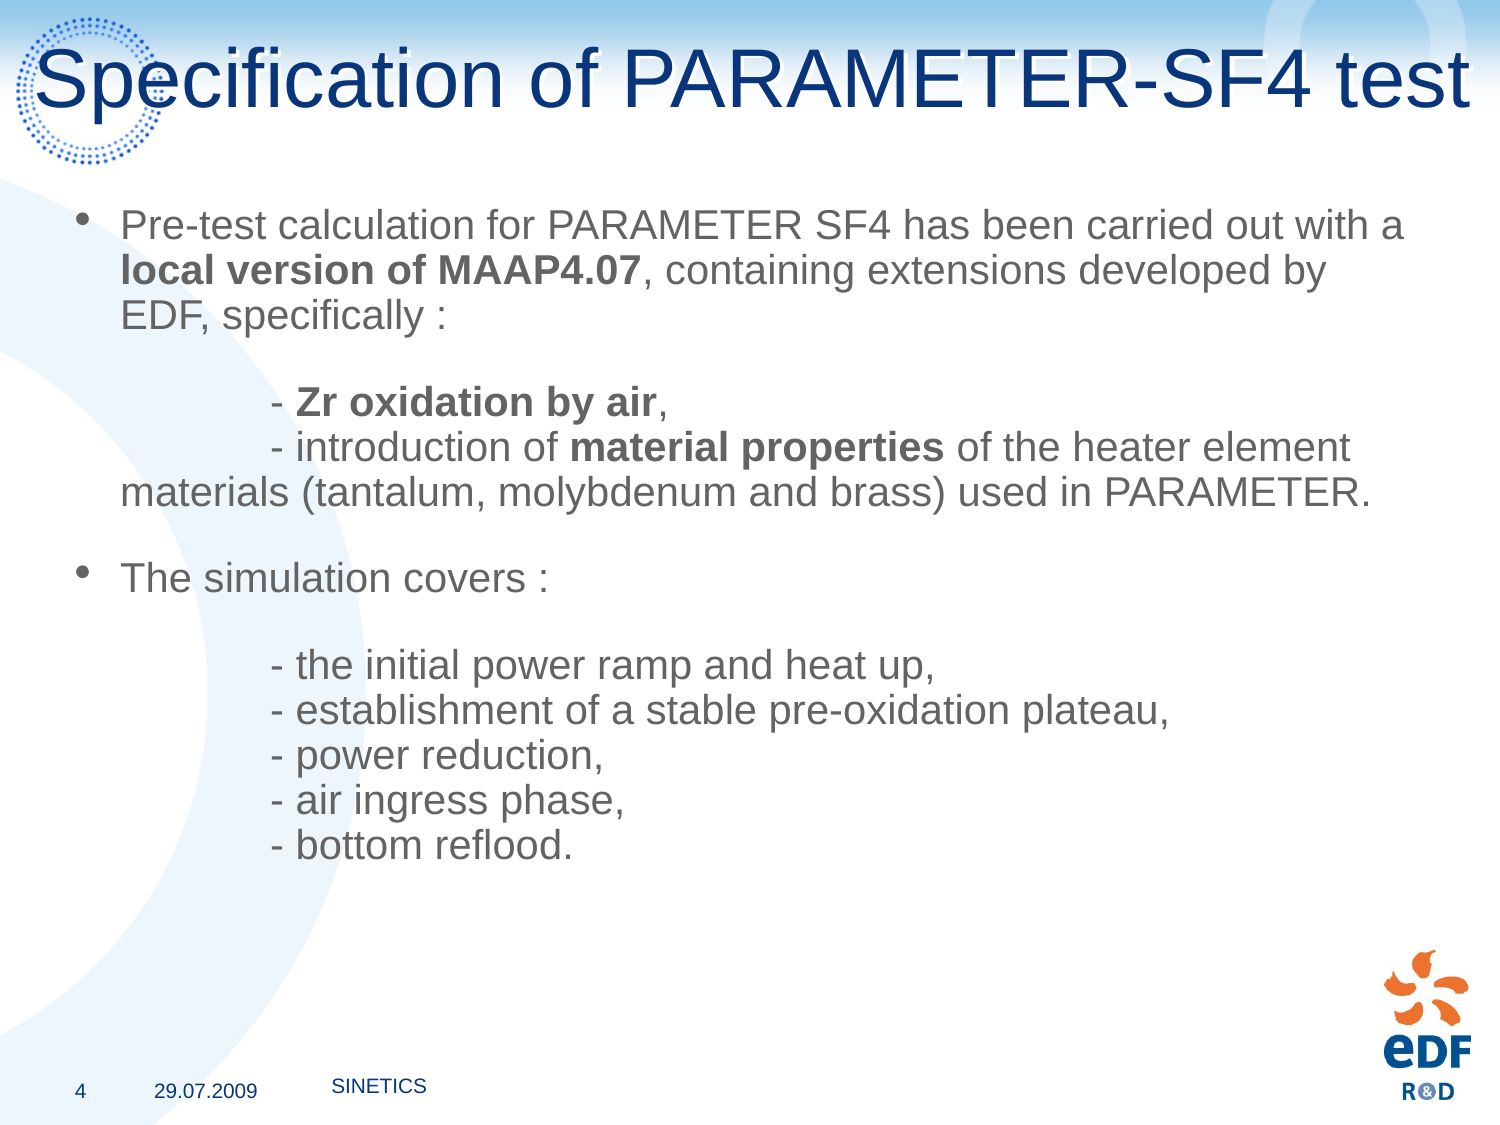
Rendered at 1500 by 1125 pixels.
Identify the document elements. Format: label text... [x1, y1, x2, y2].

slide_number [101, 1072, 311, 1108]
slide_number 4 [61, 1072, 100, 1107]
picture [0, 0, 1500, 1125]
list Pre-test calculation for PARAMETER SF4 has been carried out with a local version of MAAP4.07, containing extensions developed by EDF, specifically : - Zr oxidation by air, - introduction of material properties of the heater element materials (tantalum, molybdenum and brass) used in PARAMETER. The simulation covers : - the initial power ramp and heat up, - establishment of a stable pre-oxidation plateau, - power reduction, - air ingress phase, - bottom reflood. [61, 195, 1428, 1032]
footer SINETICS [331, 1066, 1249, 1104]
title Specification of PARAMETER-SF4 test [24, 0, 1499, 161]
